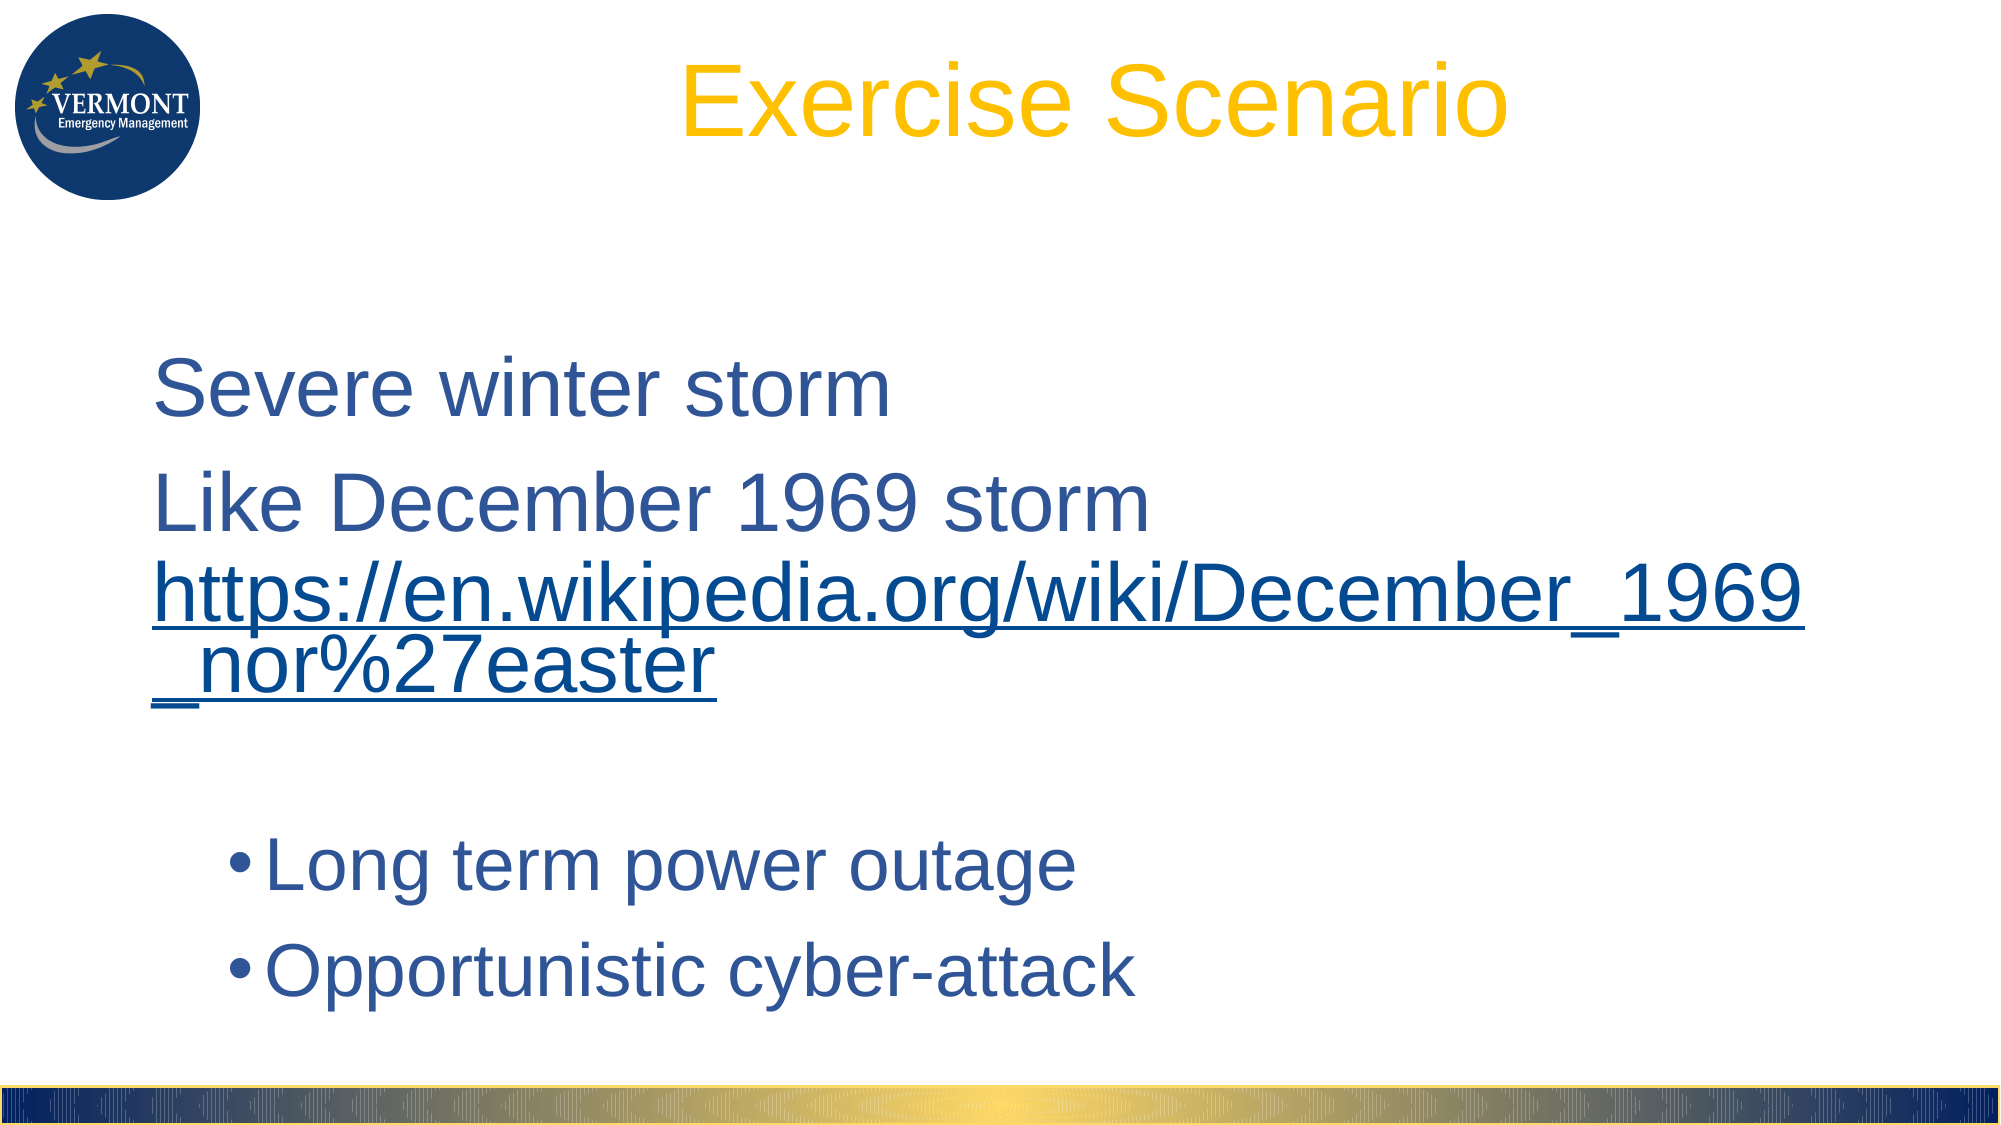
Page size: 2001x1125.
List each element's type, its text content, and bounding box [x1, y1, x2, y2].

list Severe winter storm Like December 1969 storm https://en.wikipedia.org/wiki/December_1969_nor%27easter Long term power outage Opportunistic cyber-attack [137, 337, 1863, 1125]
picture [15, 14, 200, 200]
title Exercise Scenario [232, 39, 1958, 250]
